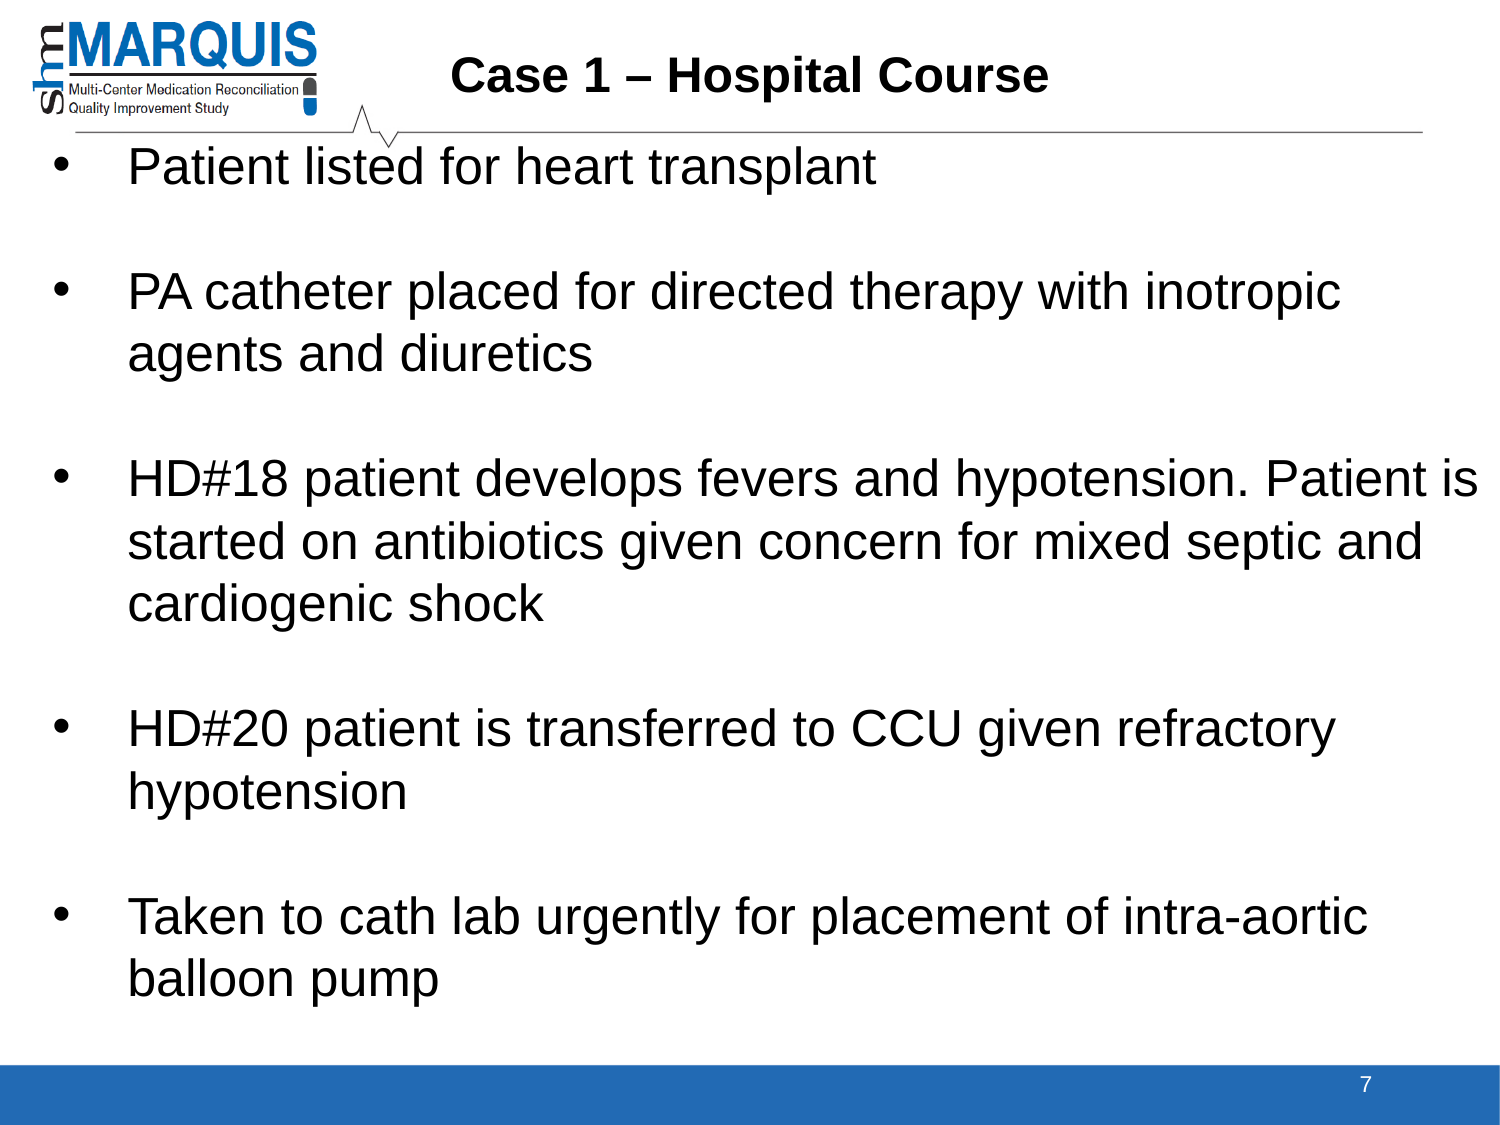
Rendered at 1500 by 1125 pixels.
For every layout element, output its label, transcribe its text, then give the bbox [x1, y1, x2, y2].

picture [0, 0, 1500, 1125]
text_box 7 [1074, 1062, 1388, 1100]
text_box Case 1 – Hospital Course [25, 42, 1475, 103]
text_box Patient listed for heart transplant PA catheter placed for directed therapy with inotropic agents and diuretics HD#18 patient develops fevers and hypotension. Patient is started on antibiotics given concern for mixed septic and cardiogenic shock HD#20 patient is transferred to CCU given refractory hypotension Taken to cath lab urgently for placement of intra-aortic balloon pump [37, 124, 1500, 1077]
